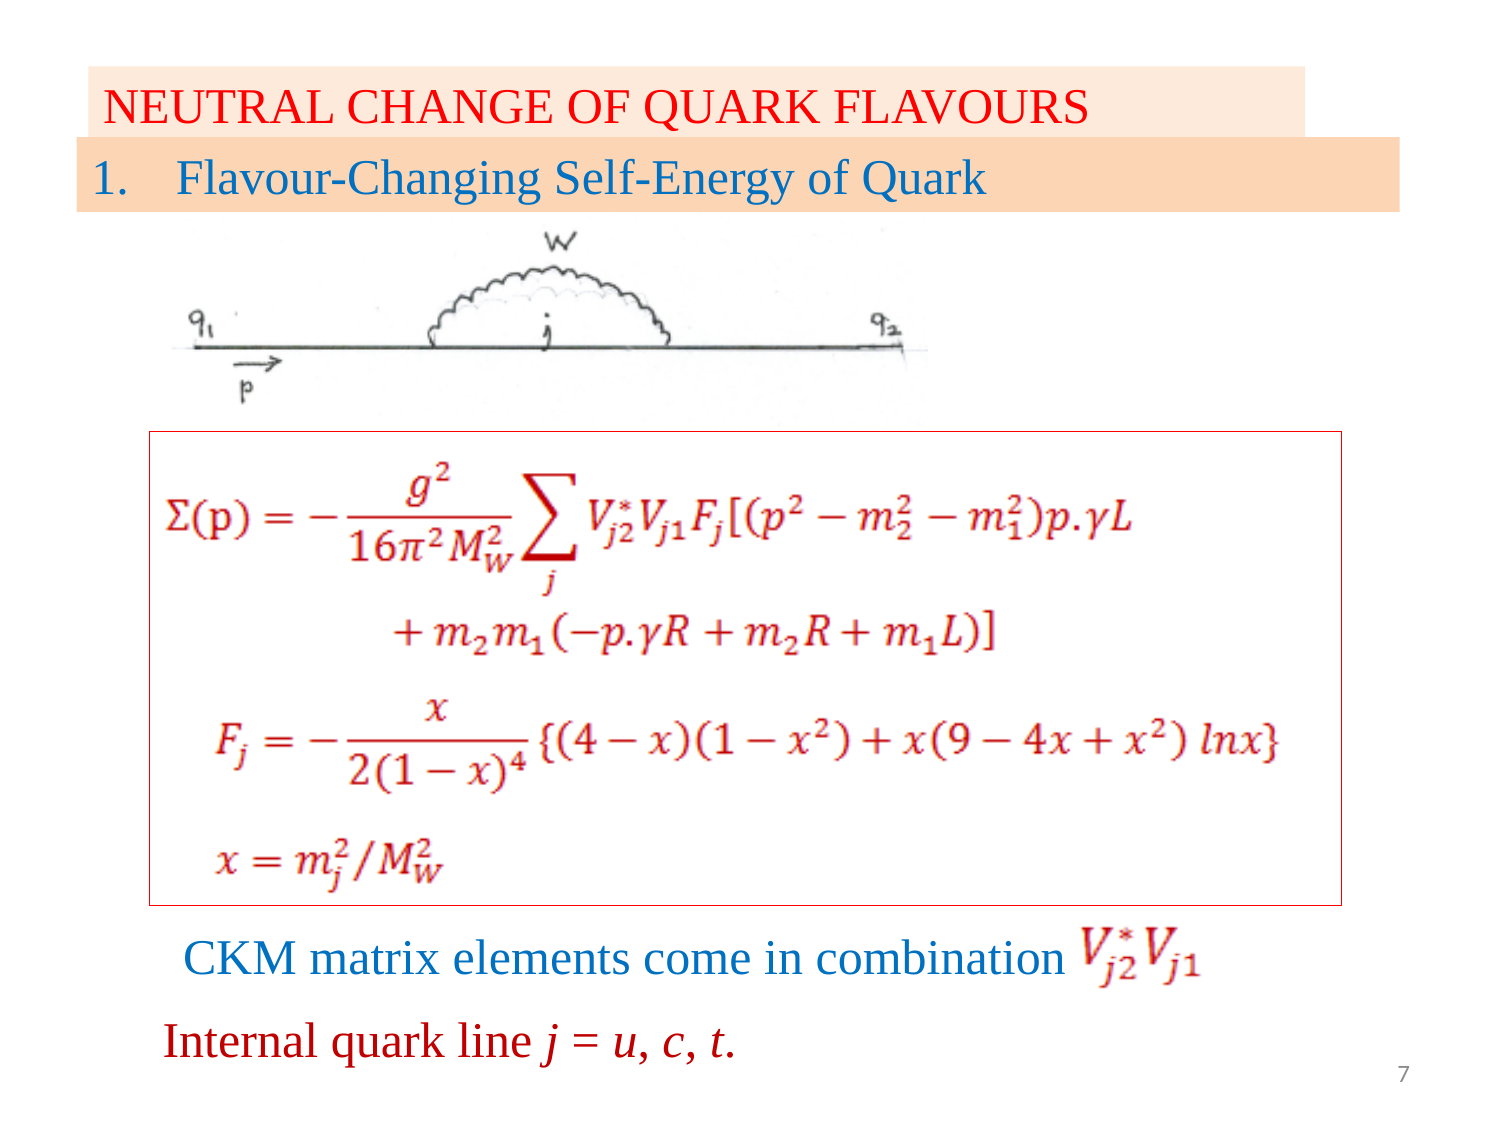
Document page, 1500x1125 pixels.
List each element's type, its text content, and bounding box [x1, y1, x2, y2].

text_box NEUTRAL CHANGE OF QUARK FLAVOURS [88, 66, 1306, 137]
text_box Internal quark line j = u, c, t. [147, 999, 1140, 1075]
slide_number 7 [1074, 1042, 1425, 1103]
picture [1080, 916, 1211, 998]
text_box CKM matrix elements come in combination [168, 916, 1079, 992]
picture [149, 203, 1341, 906]
text_box Flavour-Changing Self-Energy of Quark [76, 137, 1400, 212]
